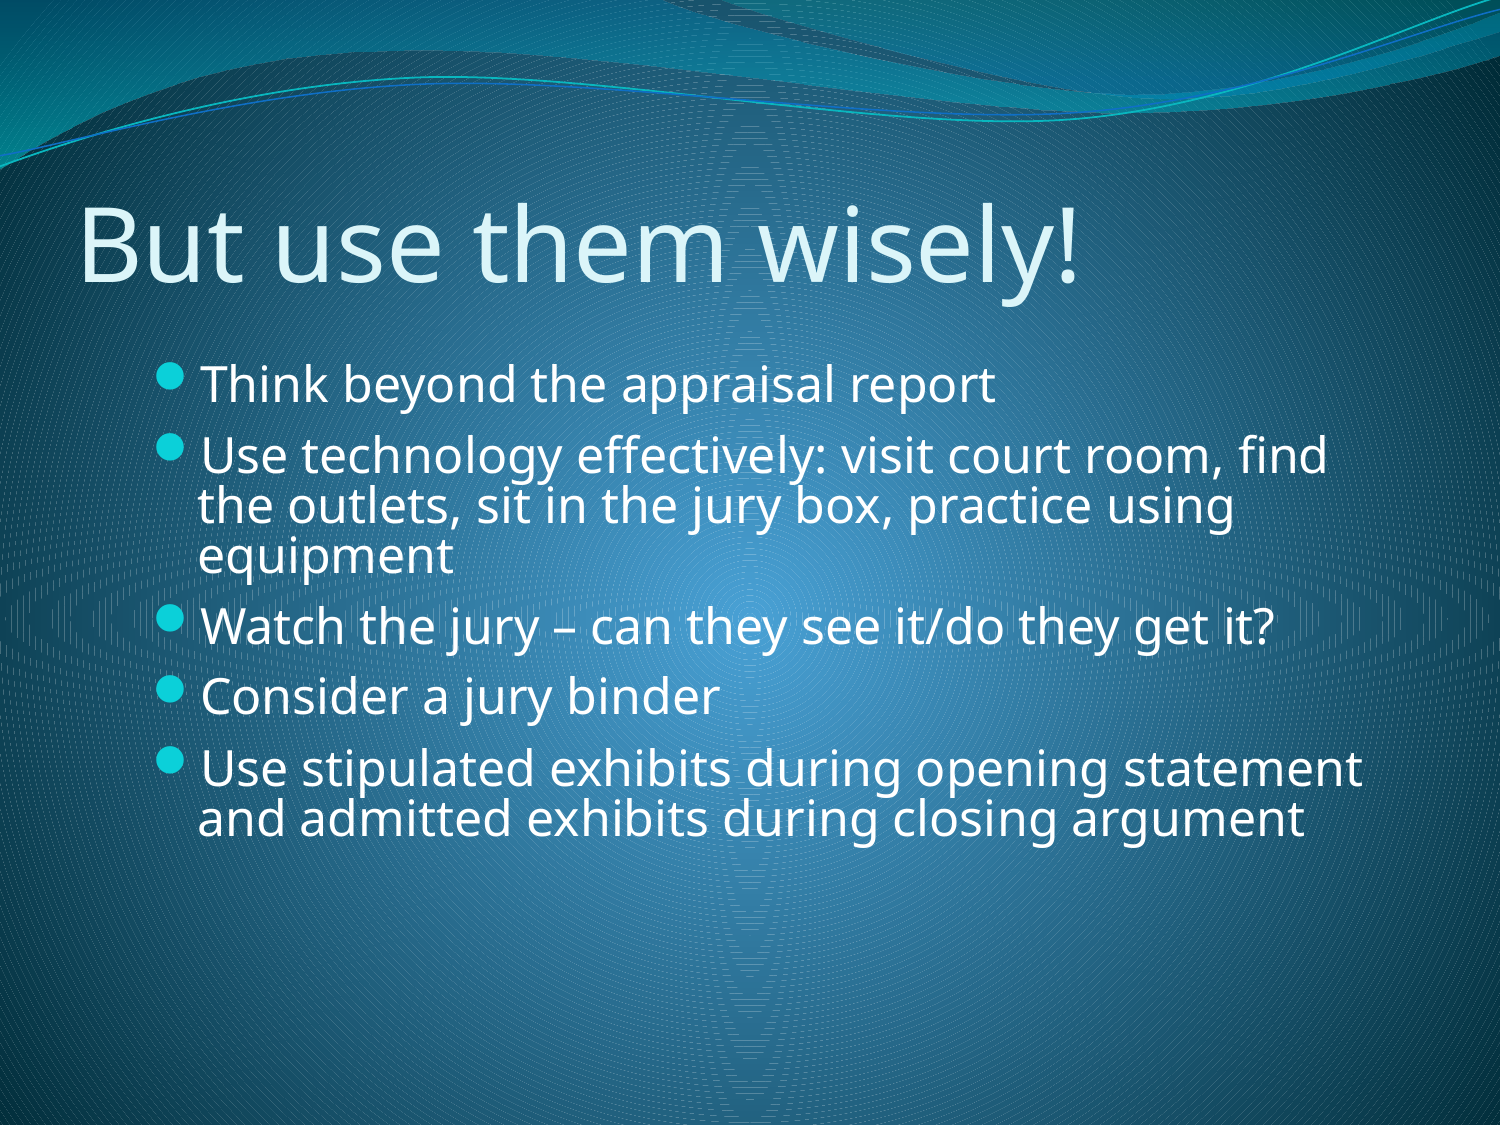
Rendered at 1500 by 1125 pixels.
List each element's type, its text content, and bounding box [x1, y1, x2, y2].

title But use them wisely! [74, 115, 1426, 304]
list Think beyond the appraisal report Use technology effectively: visit court room, find the outlets, sit in the jury box, practice using equipment Watch the jury – can they see it/do they get it? Consider a jury binder Use stipulated exhibits during opening statement and admitted exhibits during closing argument [137, 354, 1426, 1076]
